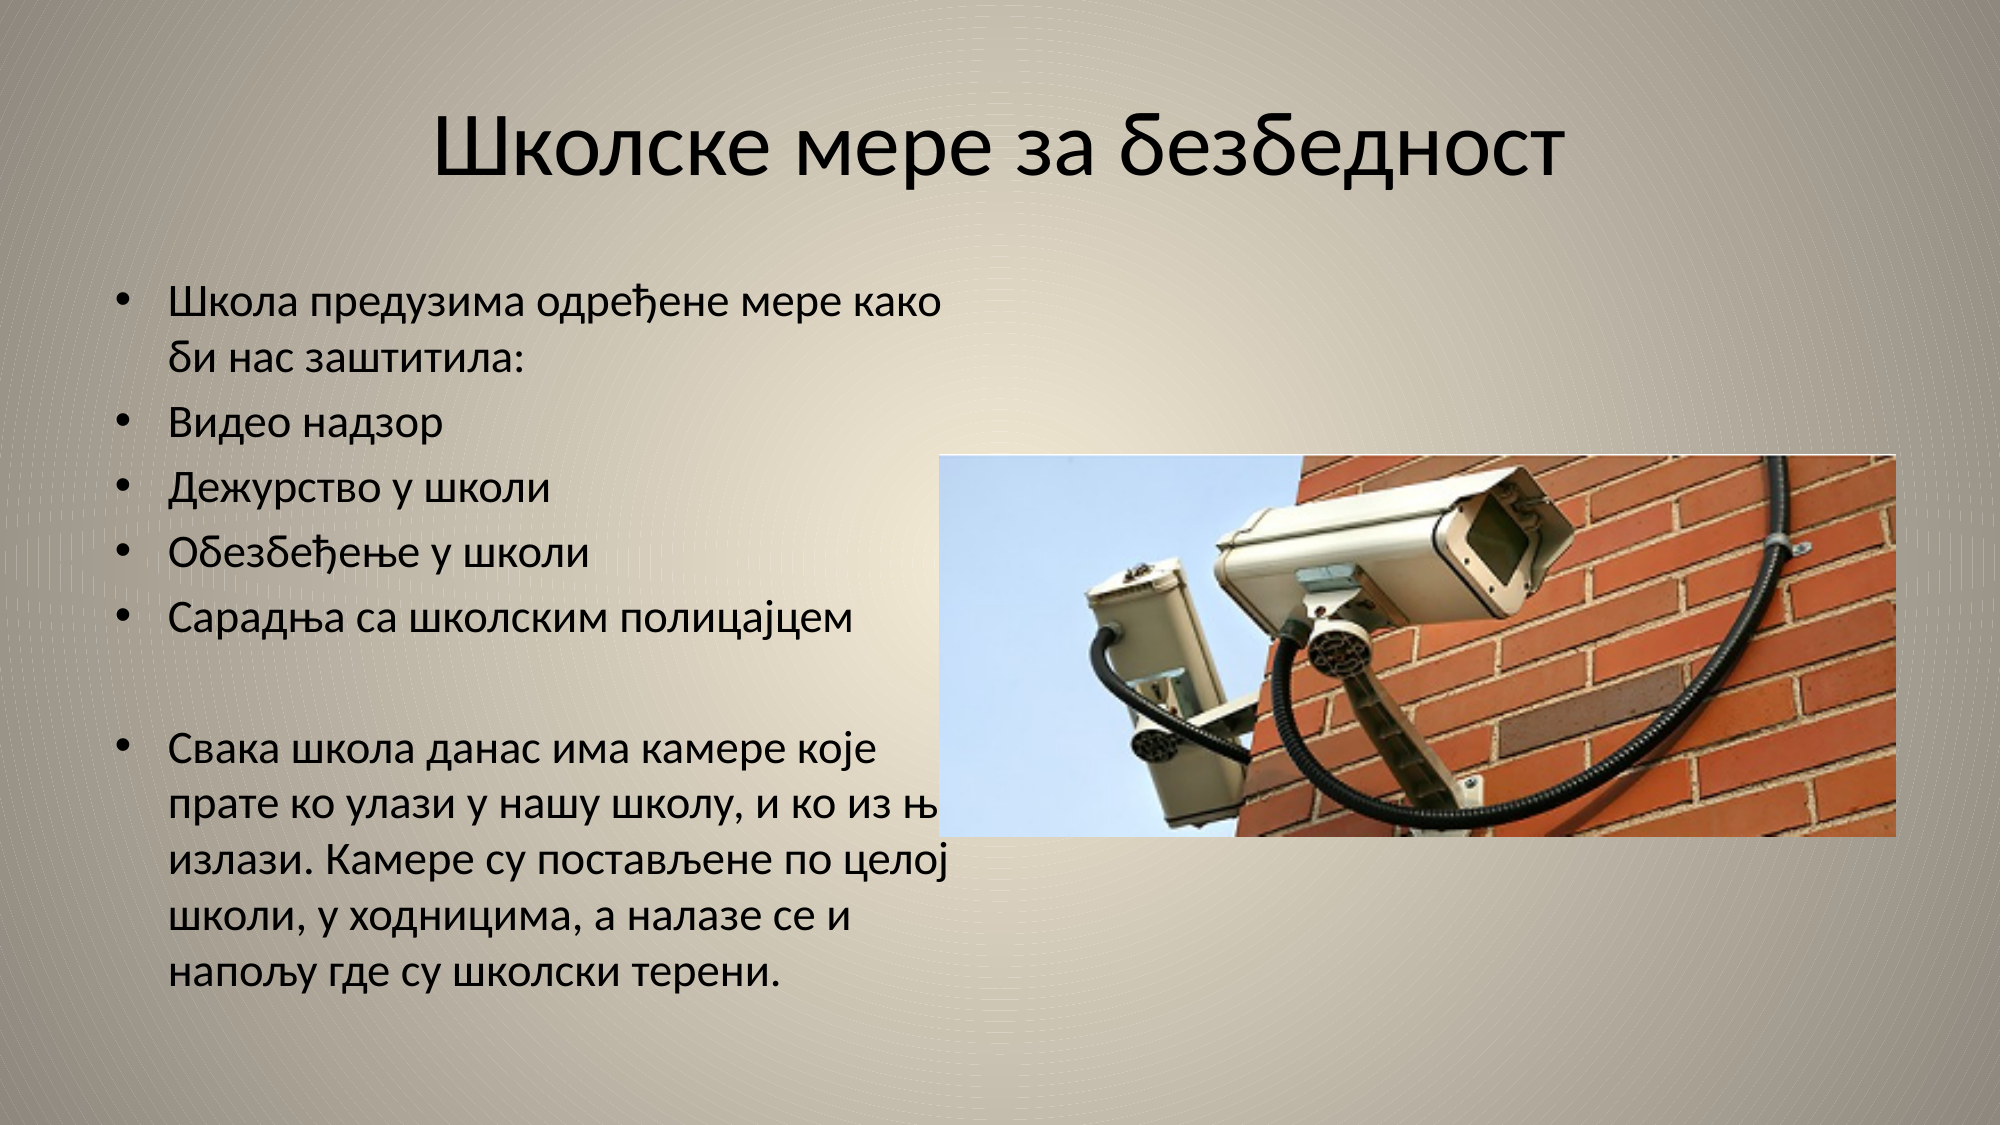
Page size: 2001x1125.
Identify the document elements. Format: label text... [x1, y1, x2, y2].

list Школа предузима одређене мере како би нас заштитила: Видео надзор Дежурство у школи Обезбеђење у школи Сарадња са школским полицајцем Свака школа данас има камере које прате ко улази у нашу школу, и ко из ње излази. Камере су постављене по целој школи, у ходницима, а налазе се и напољу где су школски терени. [99, 262, 984, 1005]
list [939, 453, 1896, 837]
title Школске мере за безбедност [99, 45, 1900, 233]
